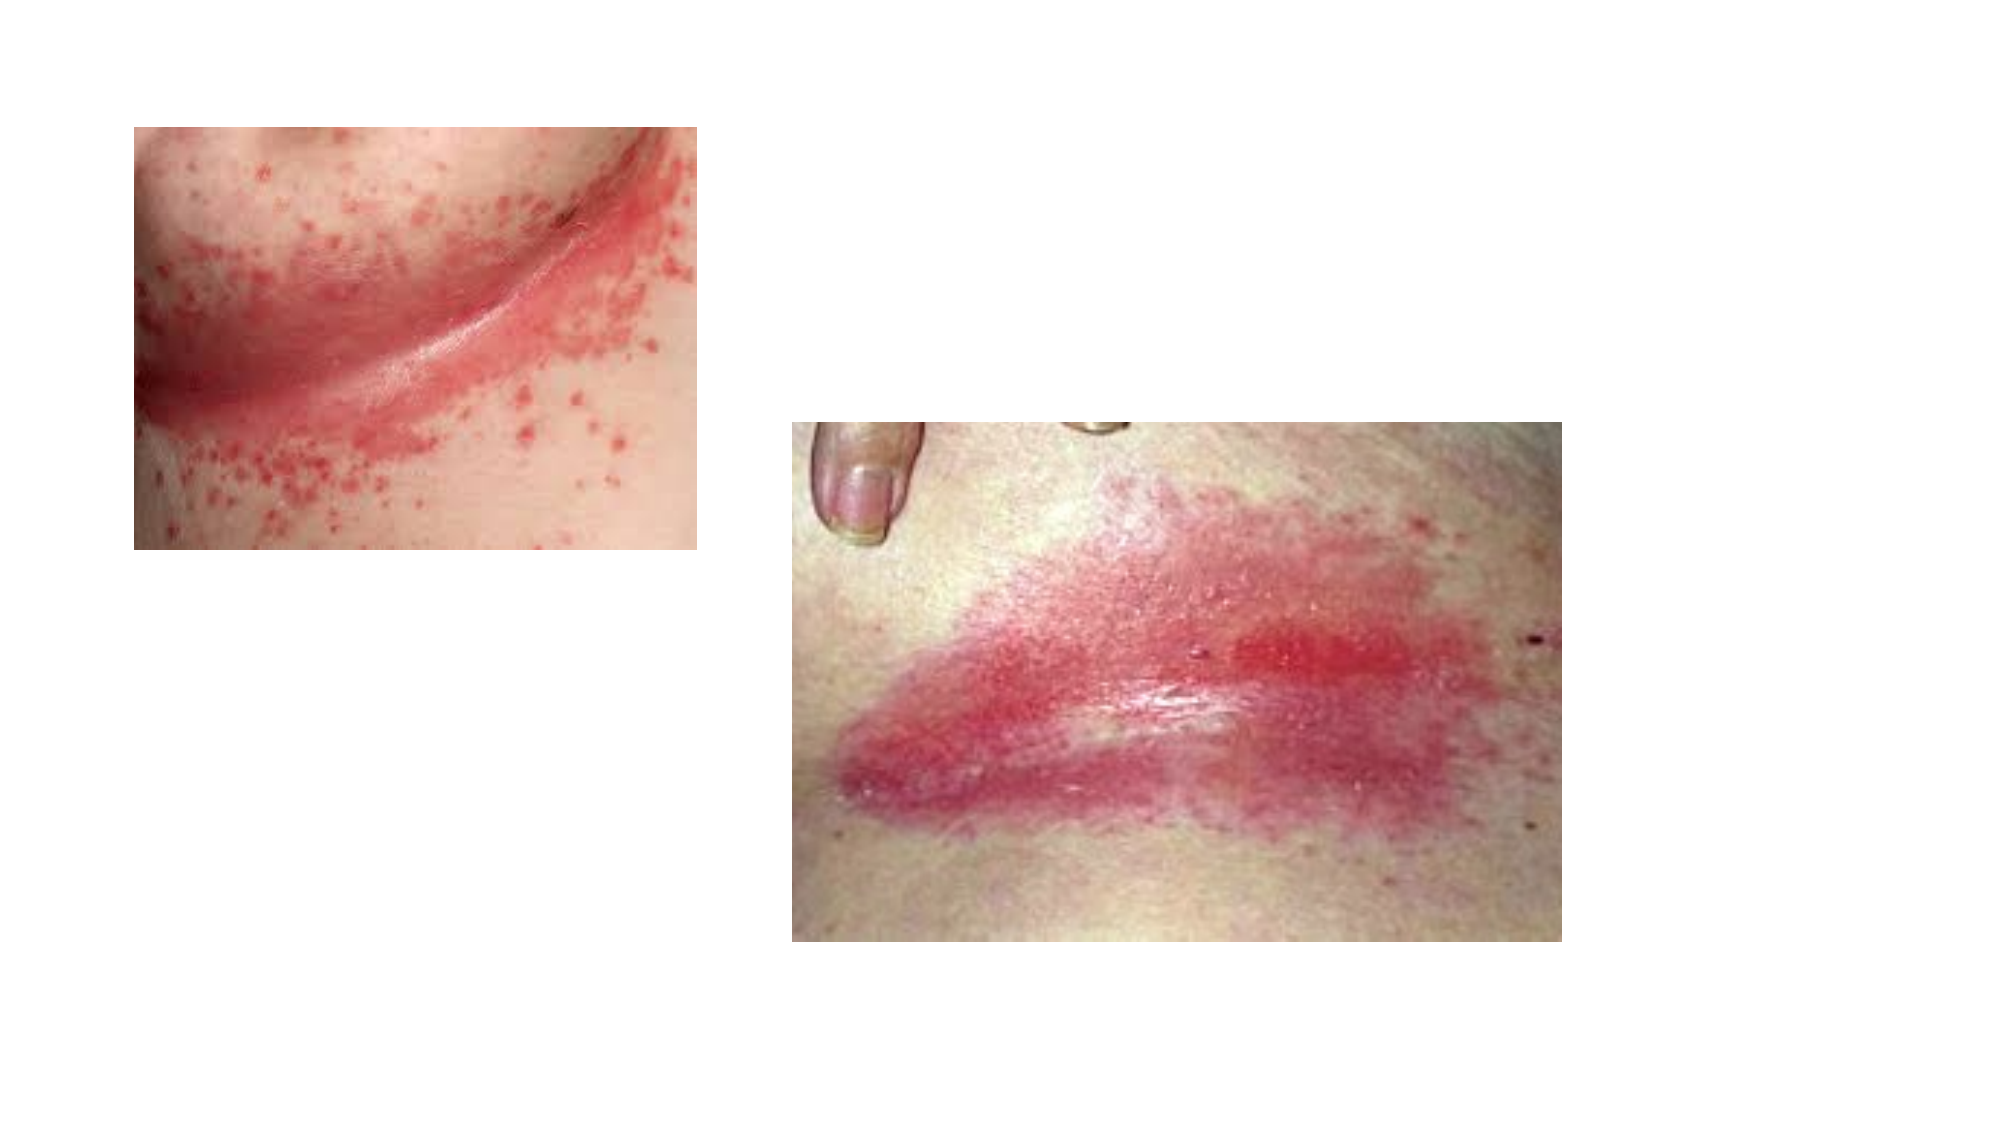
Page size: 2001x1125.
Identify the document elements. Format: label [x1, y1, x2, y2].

picture [134, 127, 697, 550]
picture [792, 422, 1562, 942]
